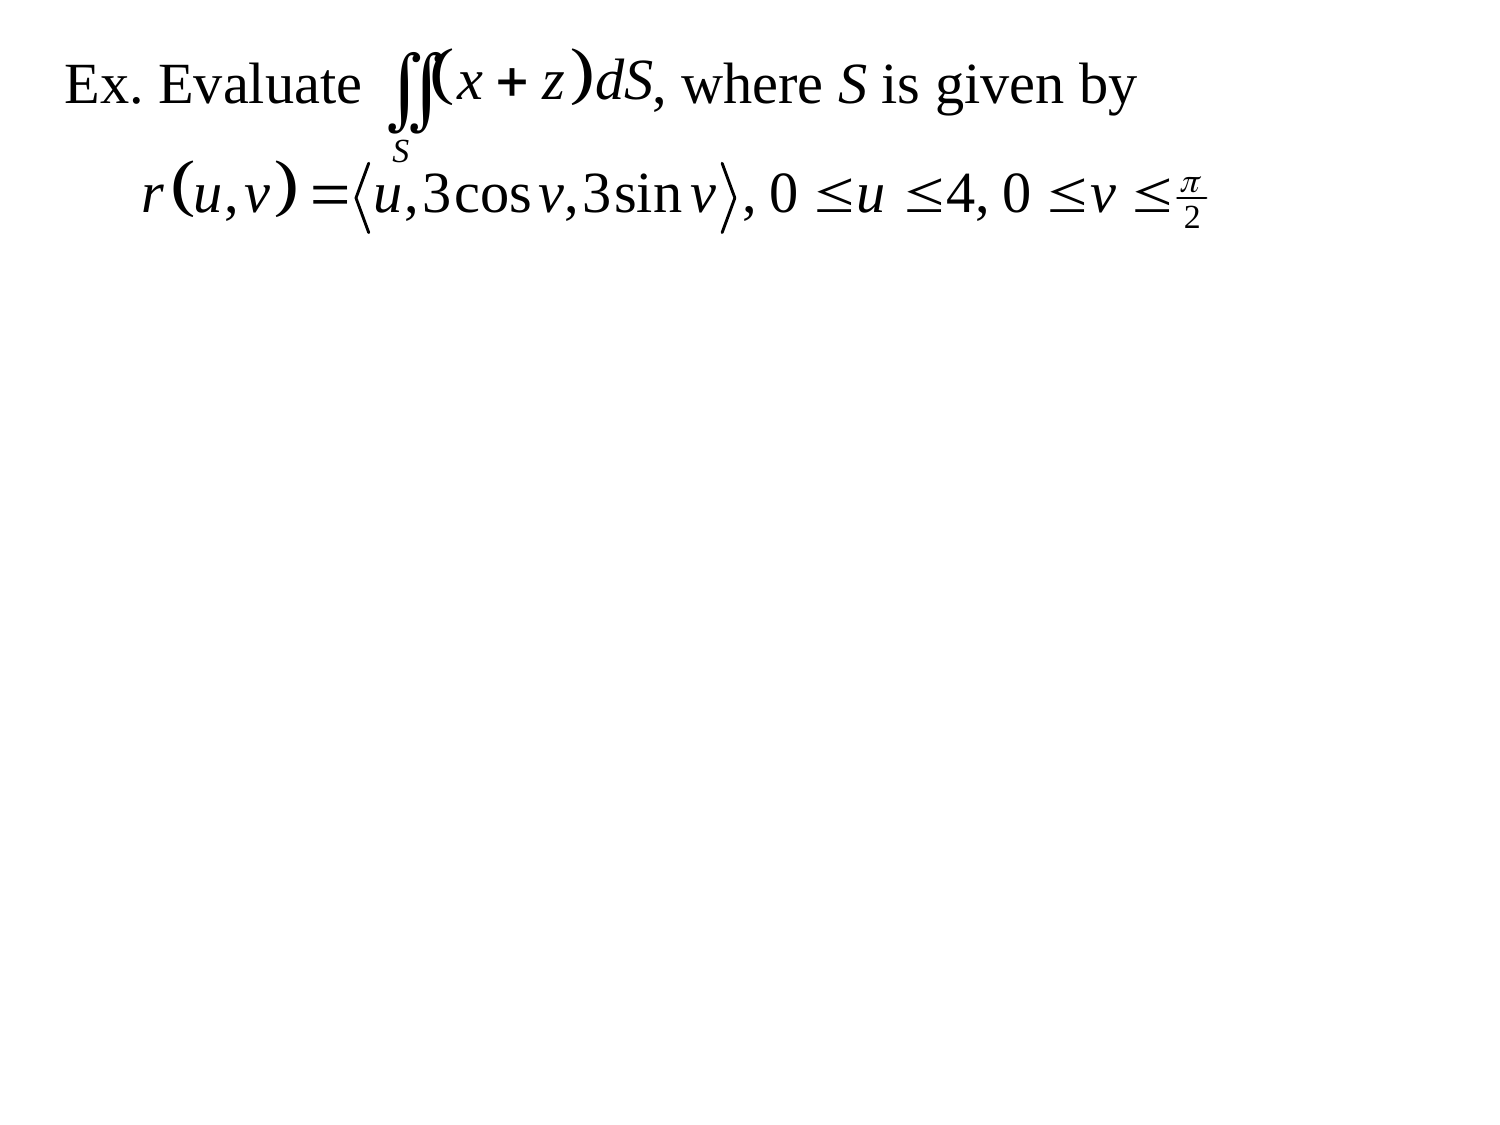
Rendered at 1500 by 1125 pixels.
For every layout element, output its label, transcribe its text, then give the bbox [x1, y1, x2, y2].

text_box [374, 37, 663, 152]
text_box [137, 153, 1211, 238]
text_box Ex. Evaluate , where S is given by [50, 37, 372, 123]
text_box Ex. Evaluate , where S is given by [663, 37, 1438, 123]
